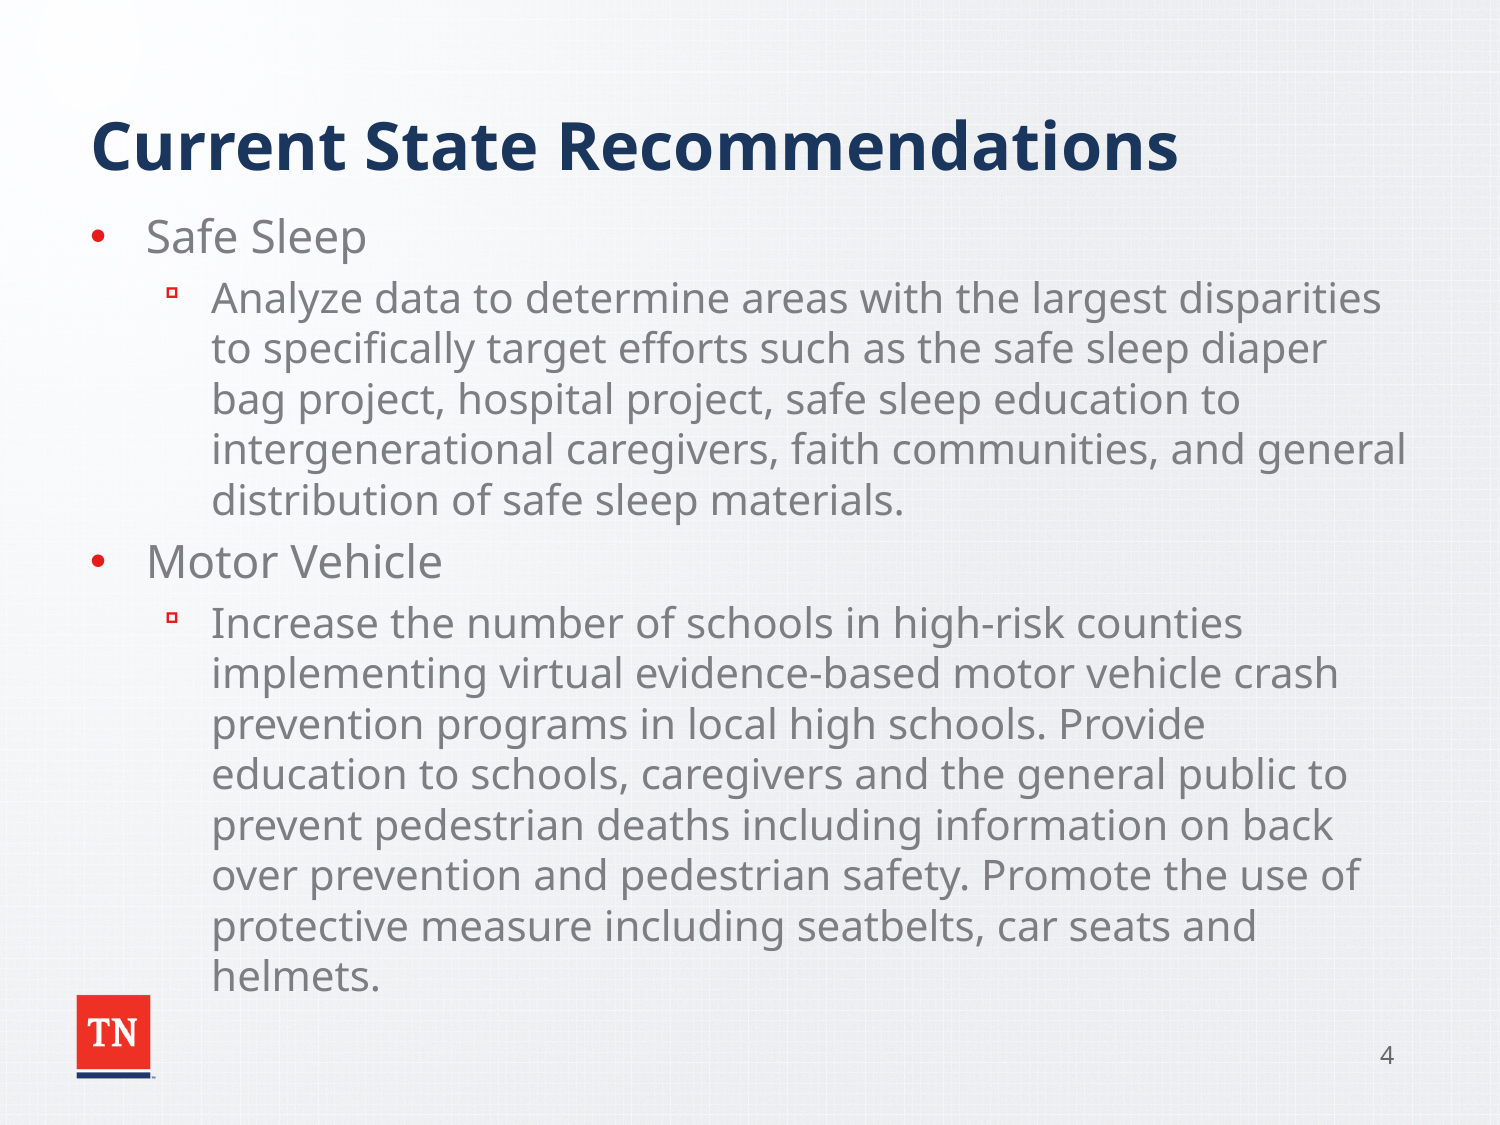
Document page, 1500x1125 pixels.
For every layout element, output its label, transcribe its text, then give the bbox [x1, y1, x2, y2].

picture [0, 0, 1500, 1125]
title Current State Recommendations [75, 50, 1425, 200]
list Safe Sleep Analyze data to determine areas with the largest disparities to specifically target efforts such as the safe sleep diaper bag project, hospital project, safe sleep education to intergenerational caregivers, faith communities, and general distribution of safe sleep materials. Motor Vehicle Increase the number of schools in high-risk counties implementing virtual evidence-based motor vehicle crash prevention programs in local high schools. Provide education to schools, caregivers and the general public to prevent pedestrian deaths including information on back over prevention and pedestrian safety. Promote the use of protective measure including seatbelts, car seats and helmets. [75, 200, 1425, 1010]
